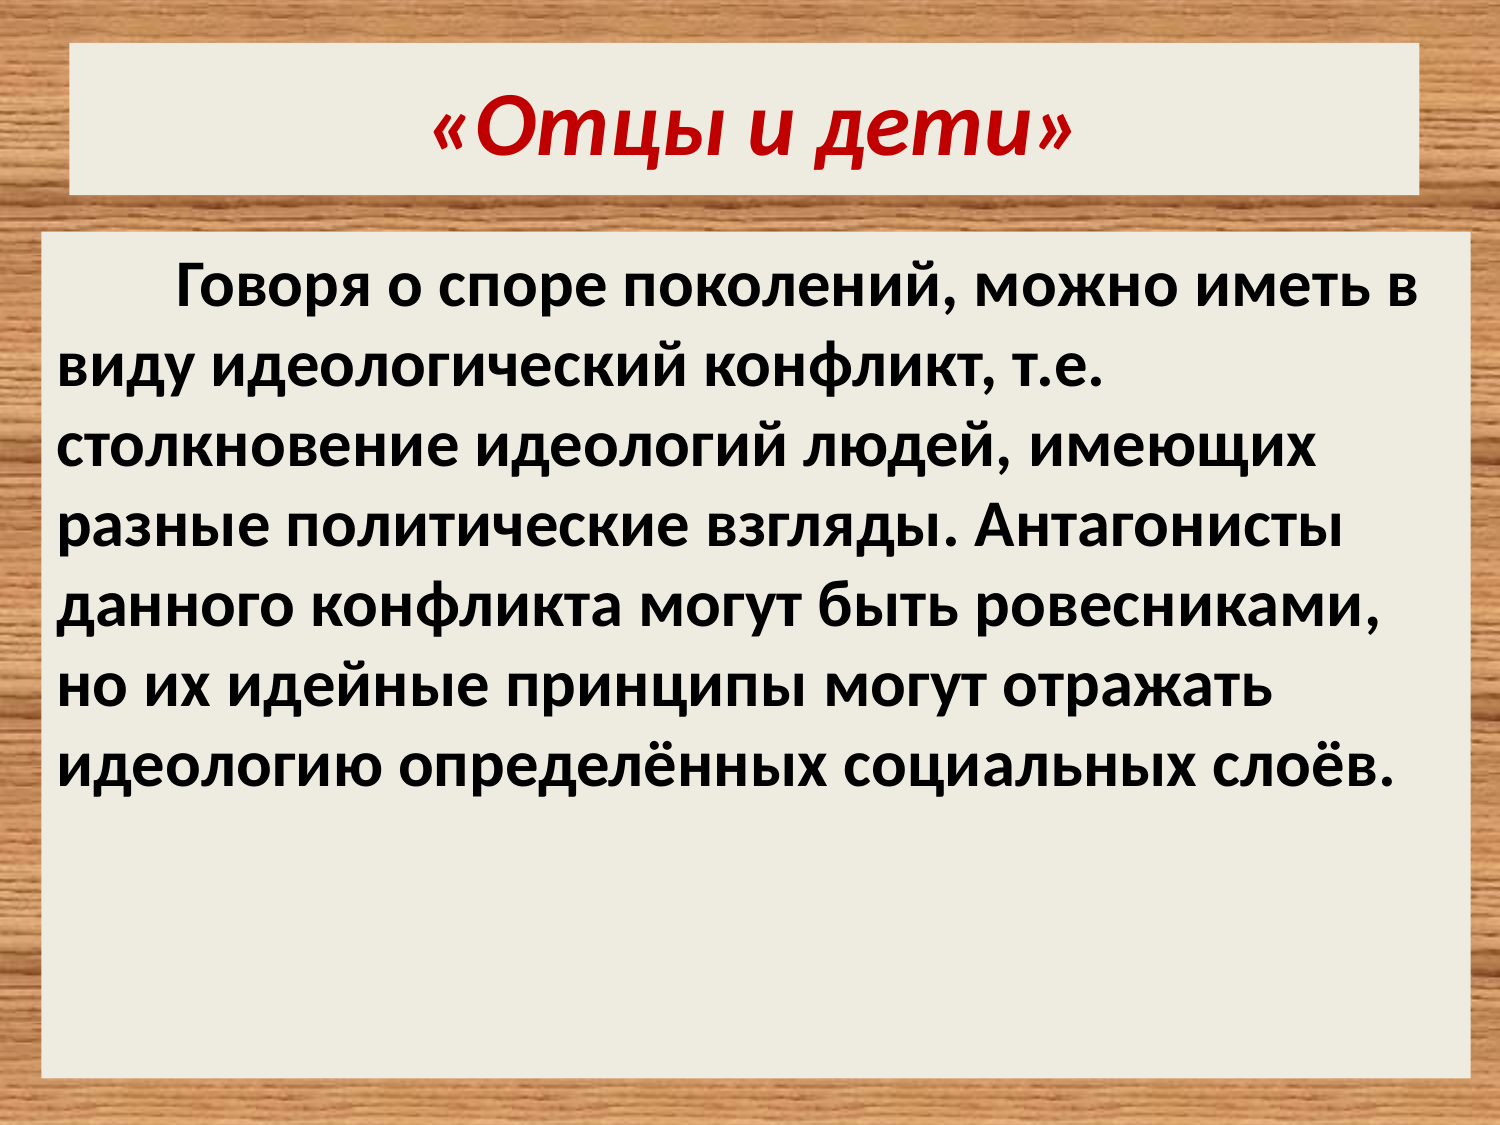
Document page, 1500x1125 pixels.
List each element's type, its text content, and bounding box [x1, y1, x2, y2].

picture [0, 0, 1500, 1125]
title «Отцы и дети» [69, 42, 1420, 196]
list Говоря о споре поколений, можно иметь в виду идеологический конфликт, т.е. столкновение идеологий людей, имеющих разные политические взгляды. Антагонисты данного конфликта могут быть ровесниками, но их идейные принципы могут отражать идеологию определённых социальных слоёв. [41, 231, 1471, 1079]
